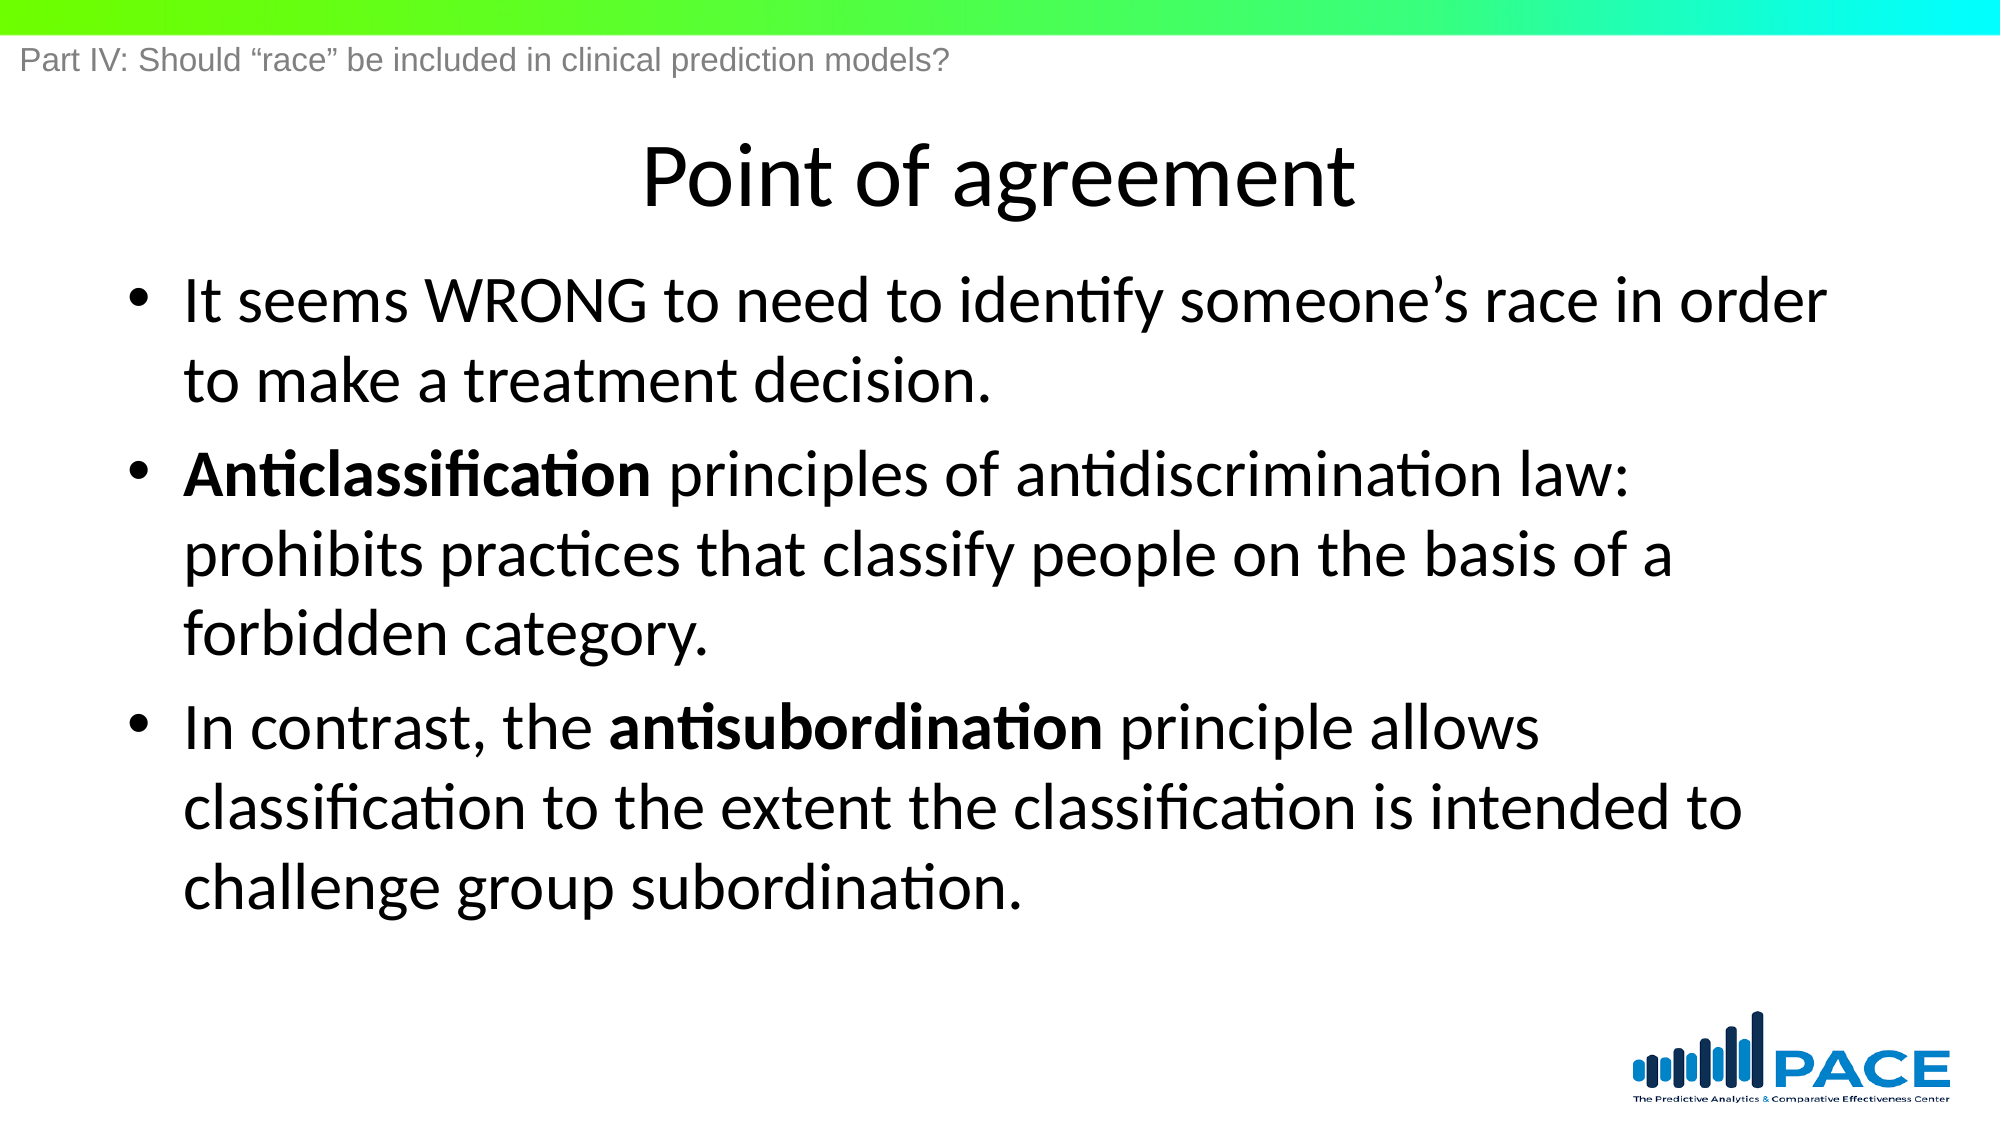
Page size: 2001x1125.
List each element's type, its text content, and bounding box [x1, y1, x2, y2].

text_box Part IV: Should “race” be included in clinical prediction models? [4, 31, 977, 86]
list It seems WRONG to need to identify someone’s race in order to make a treatment decision. Anticlassification principles of antidiscrimination law: prohibits practices that classify people on the basis of a forbidden category. In contrast, the antisubordination principle allows classification to the extent the classification is intended to challenge group subordination. [112, 248, 1863, 963]
picture [0, 0, 2000, 38]
title Point of agreement [137, 107, 1863, 248]
picture [1633, 1011, 1950, 1103]
